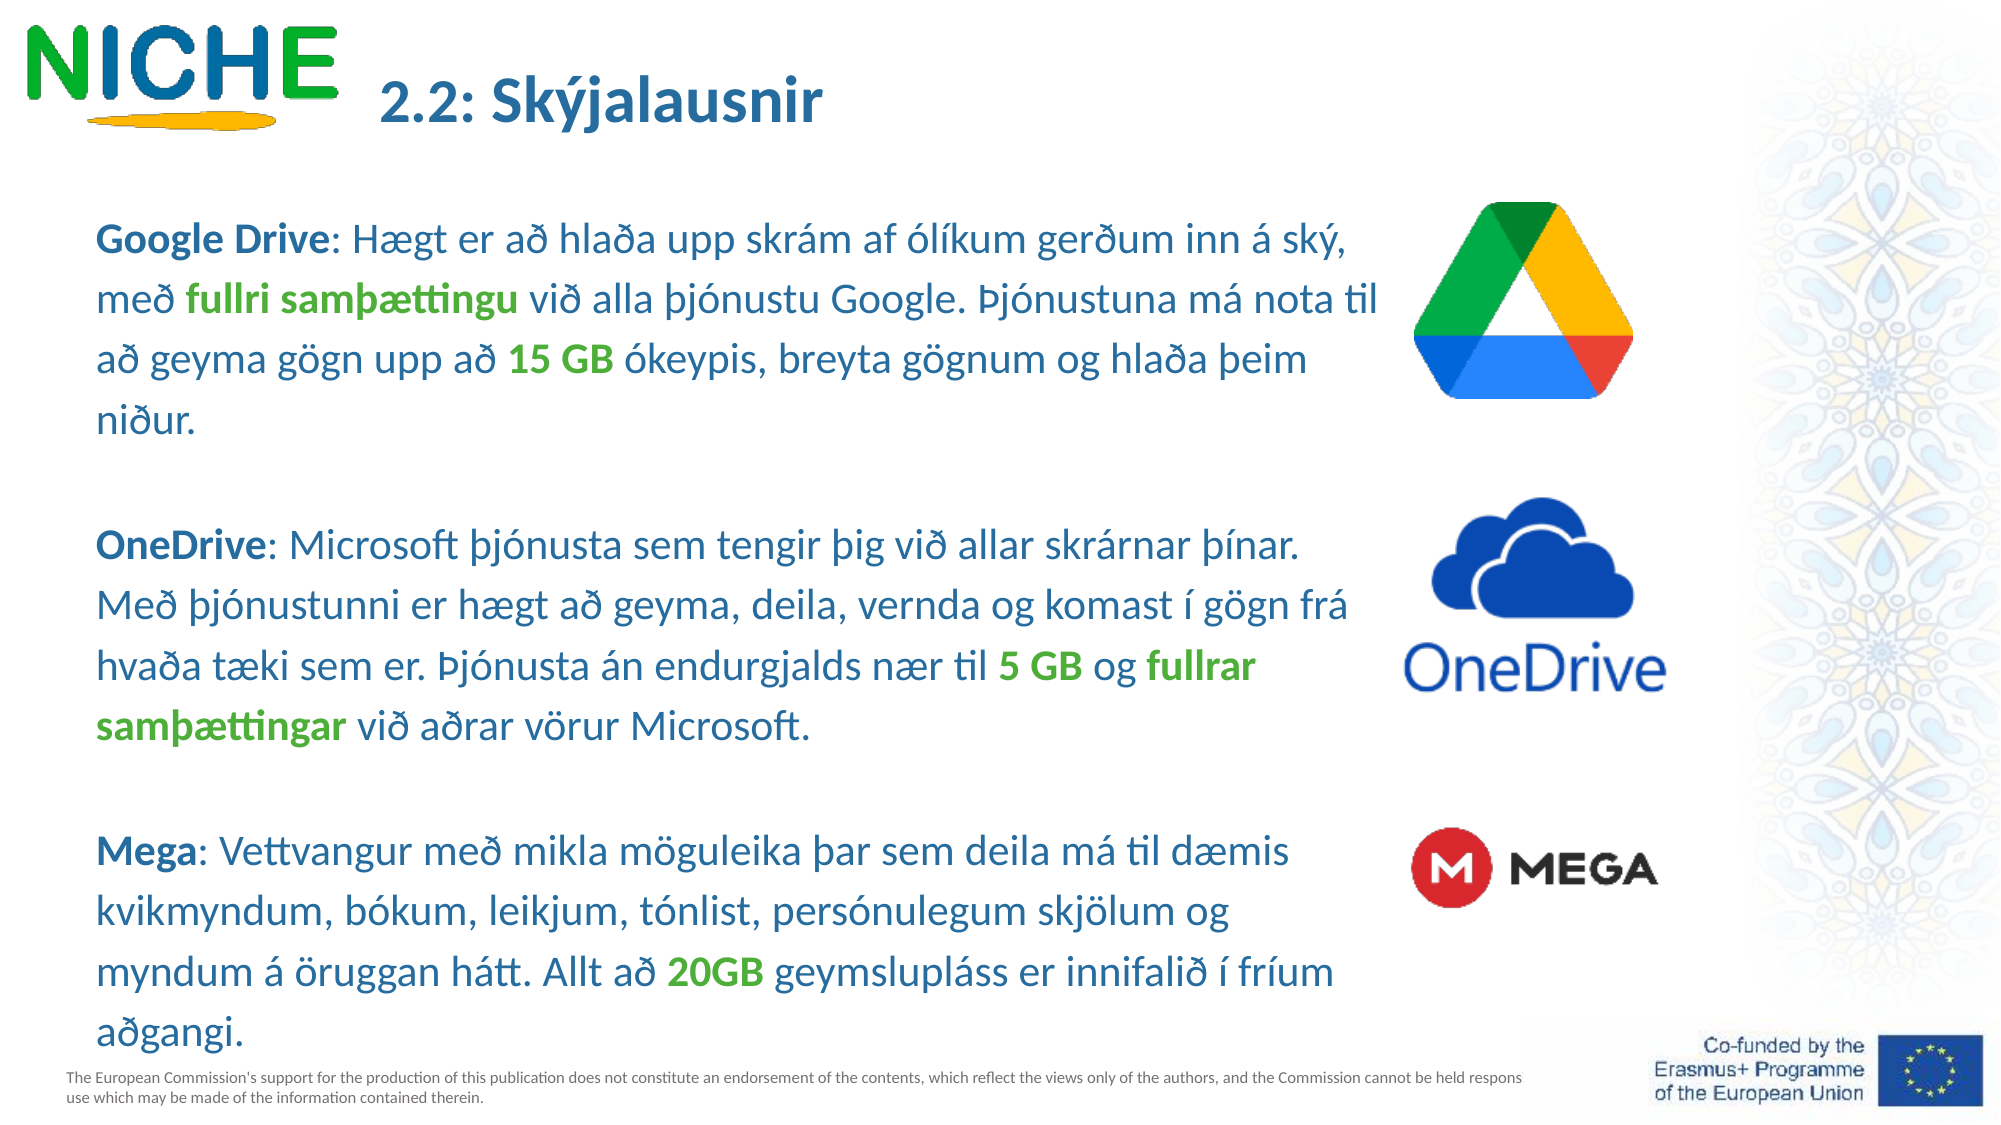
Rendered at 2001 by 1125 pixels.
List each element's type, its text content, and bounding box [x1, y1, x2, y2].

picture [1399, 479, 1671, 723]
picture [0, 0, 365, 145]
picture [1523, 1018, 1999, 1125]
text_box Google Drive: Hægt er að hlaða upp skrám af ólíkum gerðum inn á ský, með fullri samþættingu við alla þjónustu Google. Þjónustuna má nota til að geyma gögn upp að 15 GB ókeypis, breyta gögnum og hlaða þeim niður. OneDrive: Microsoft þjónusta sem tengir þig við allar skrárnar þínar. Með þjónustunni er hægt að geyma, deila, vernda og komast í gögn frá hvaða tæki sem er. Þjónusta án endurgjalds nær til 5 GB og fullrar samþættingar við aðrar vörur Microsoft. Mega: Vettvangur með mikla möguleika þar sem deila má til dæmis kvikmyndum, bókum, leikjum, tónlist, persónulegum skjölum og myndum á öruggan hátt. Allt að 20GB geymslupláss er innifalið í fríum aðgangi. [81, 194, 1399, 1063]
text_box 2.2: Skýjalausnir [364, 29, 1961, 149]
picture [1398, 769, 1671, 974]
picture [1414, 202, 1633, 399]
